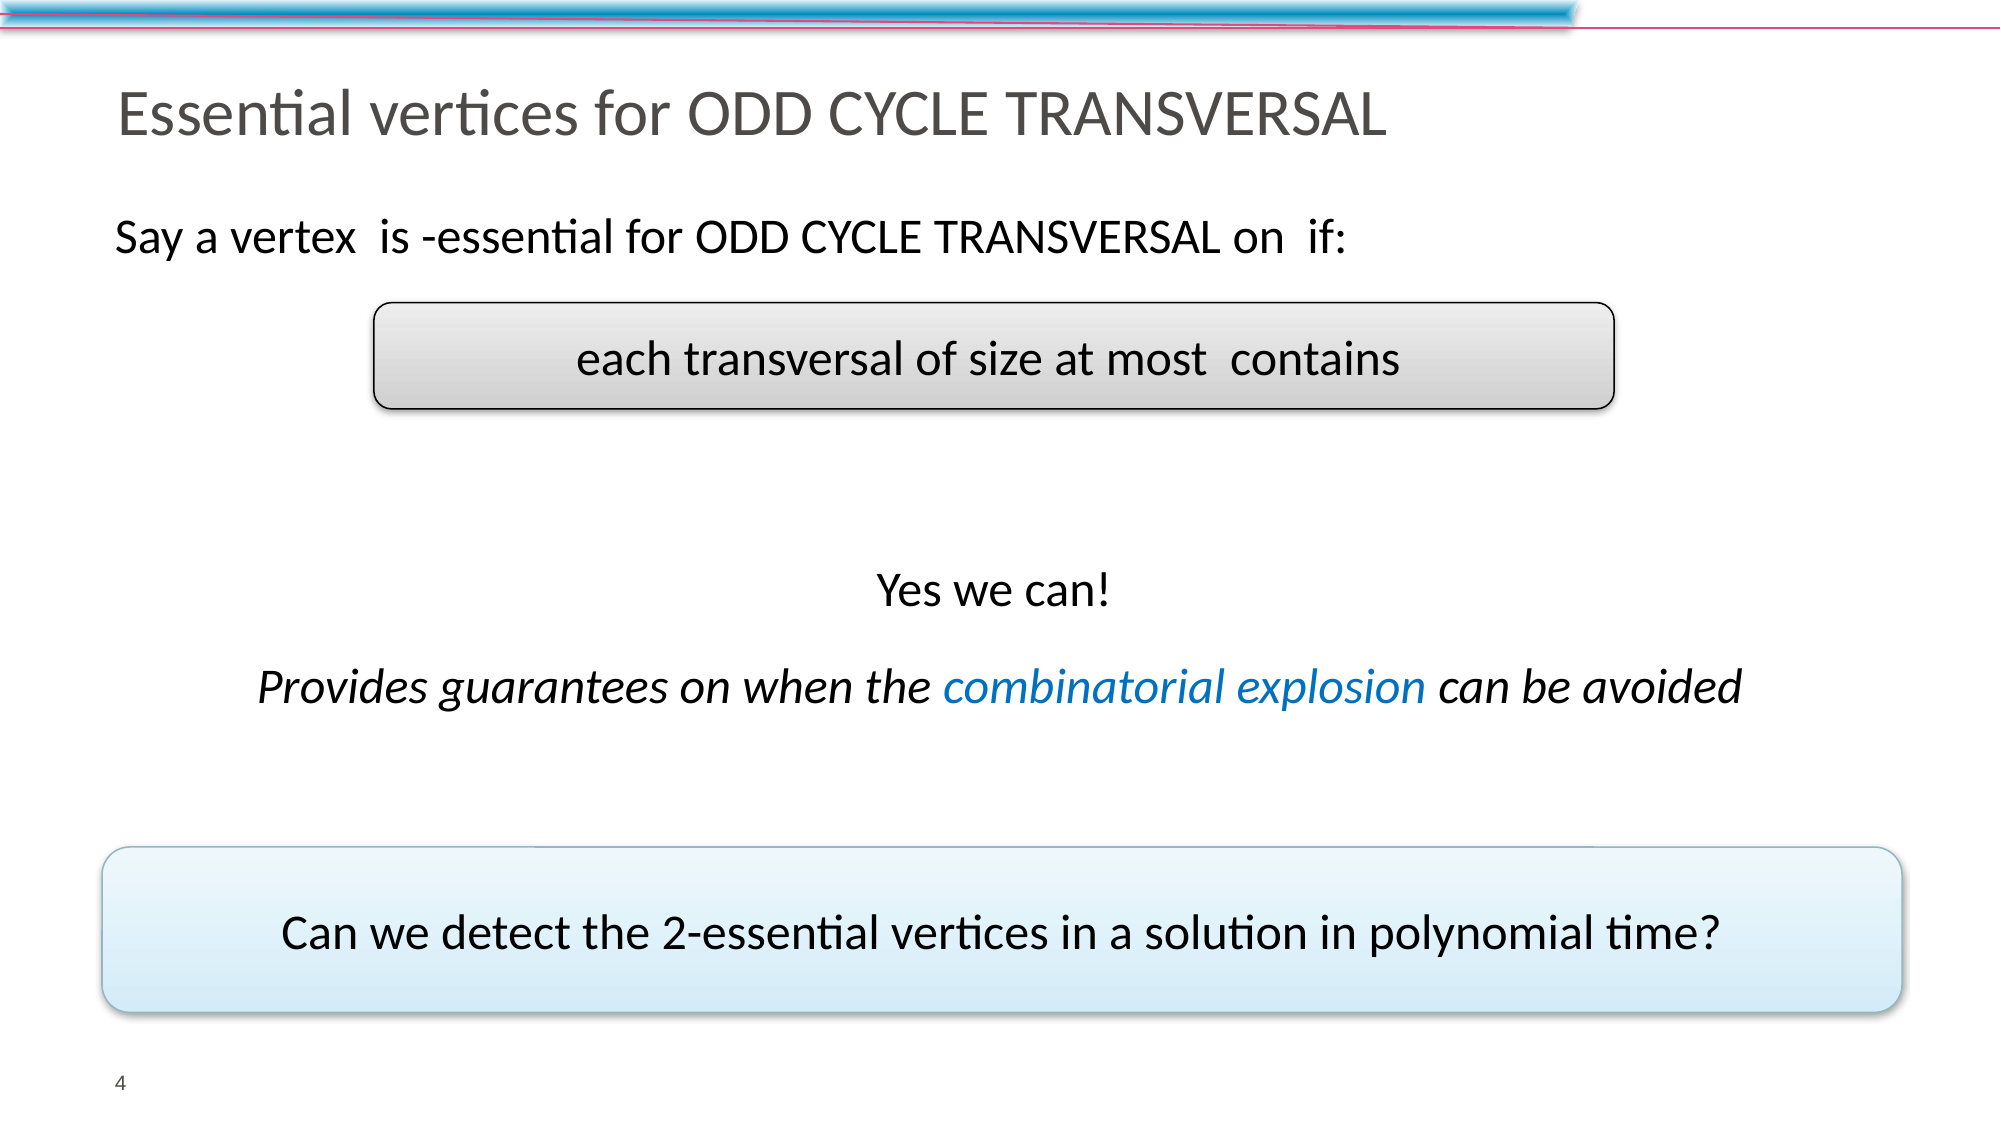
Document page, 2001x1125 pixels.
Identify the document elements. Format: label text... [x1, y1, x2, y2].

text_box Can we detect the 2-essential vertices in a solution in polynomial time? [101, 846, 1903, 1014]
slide_number 4 [99, 1069, 528, 1115]
title Essential vertices for Odd Cycle Transversal [102, 57, 1903, 161]
